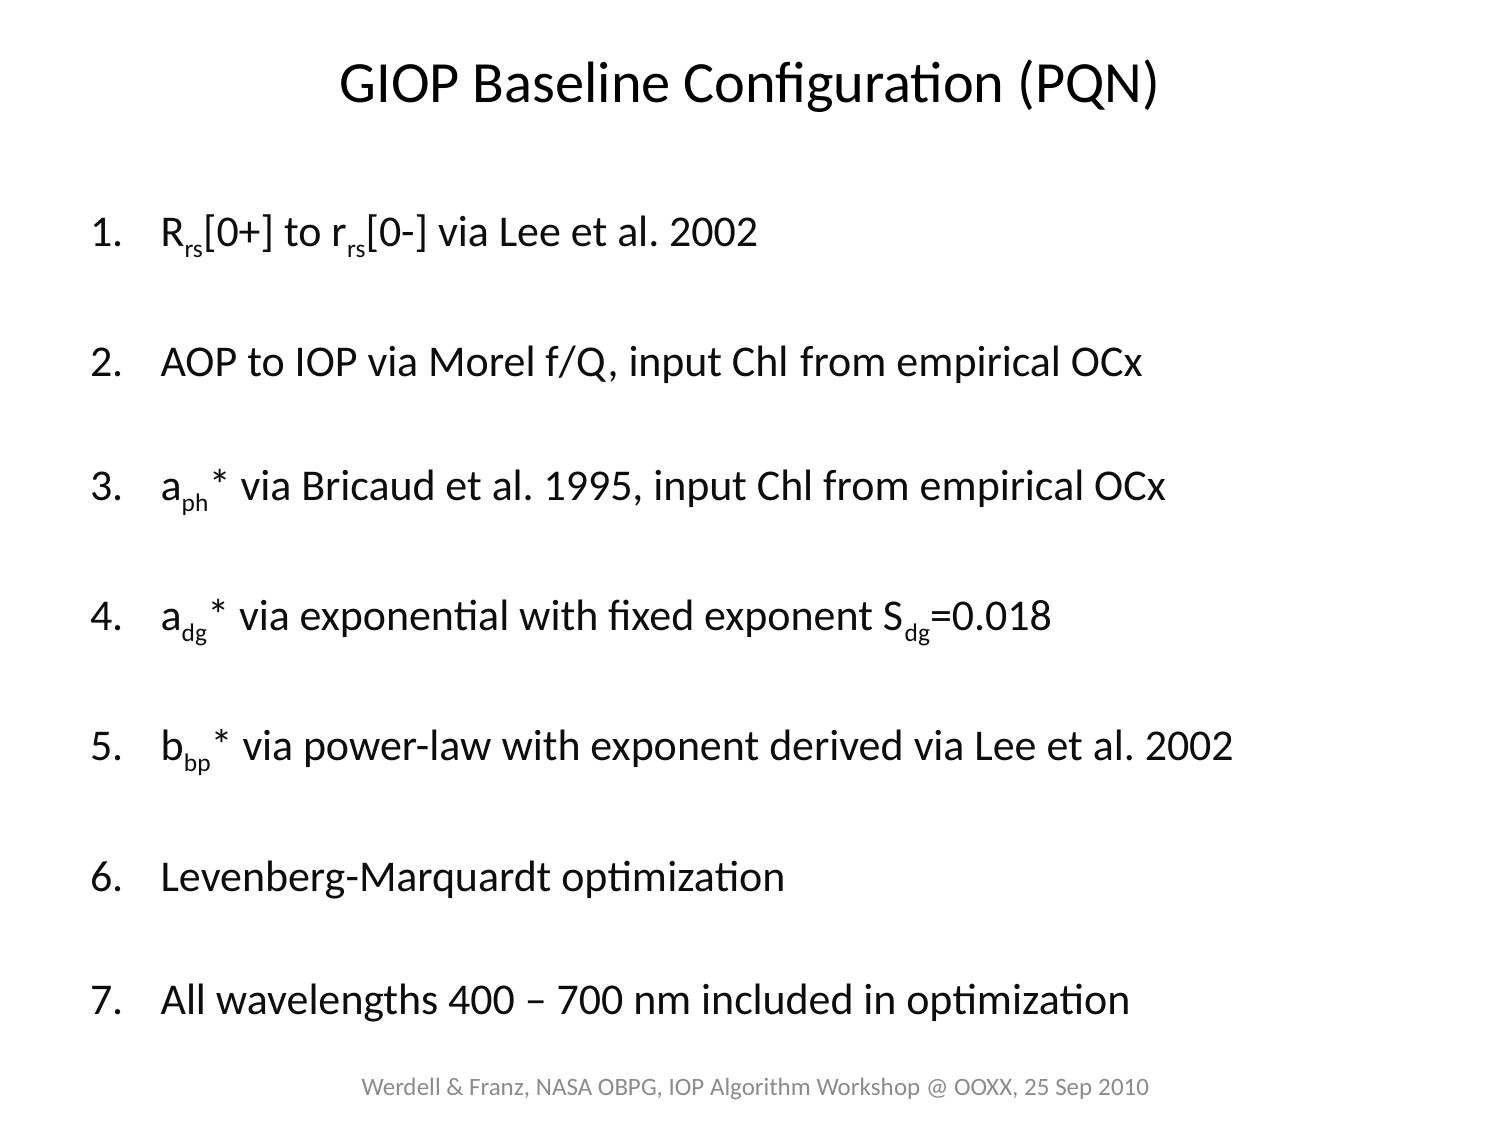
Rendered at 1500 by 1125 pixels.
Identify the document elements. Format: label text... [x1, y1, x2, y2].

list Rrs[0+] to rrs[0-] via Lee et al. 2002 AOP to IOP via Morel f/Q, input Chl from empirical OCx aph* via Bricaud et al. 1995, input Chl from empirical OCx adg* via exponential with fixed exponent Sdg=0.018 bbp* via power-law with exponent derived via Lee et al. 2002 Levenberg-Marquardt optimization All wavelengths 400 – 700 nm included in optimization [75, 195, 1425, 1038]
title GIOP Baseline Configuration (PQN) [75, 16, 1425, 143]
footer Werdell & Franz, NASA OBPG, IOP Algorithm Workshop @ OOXX, 25 Sep 2010 [318, 1055, 1194, 1116]
